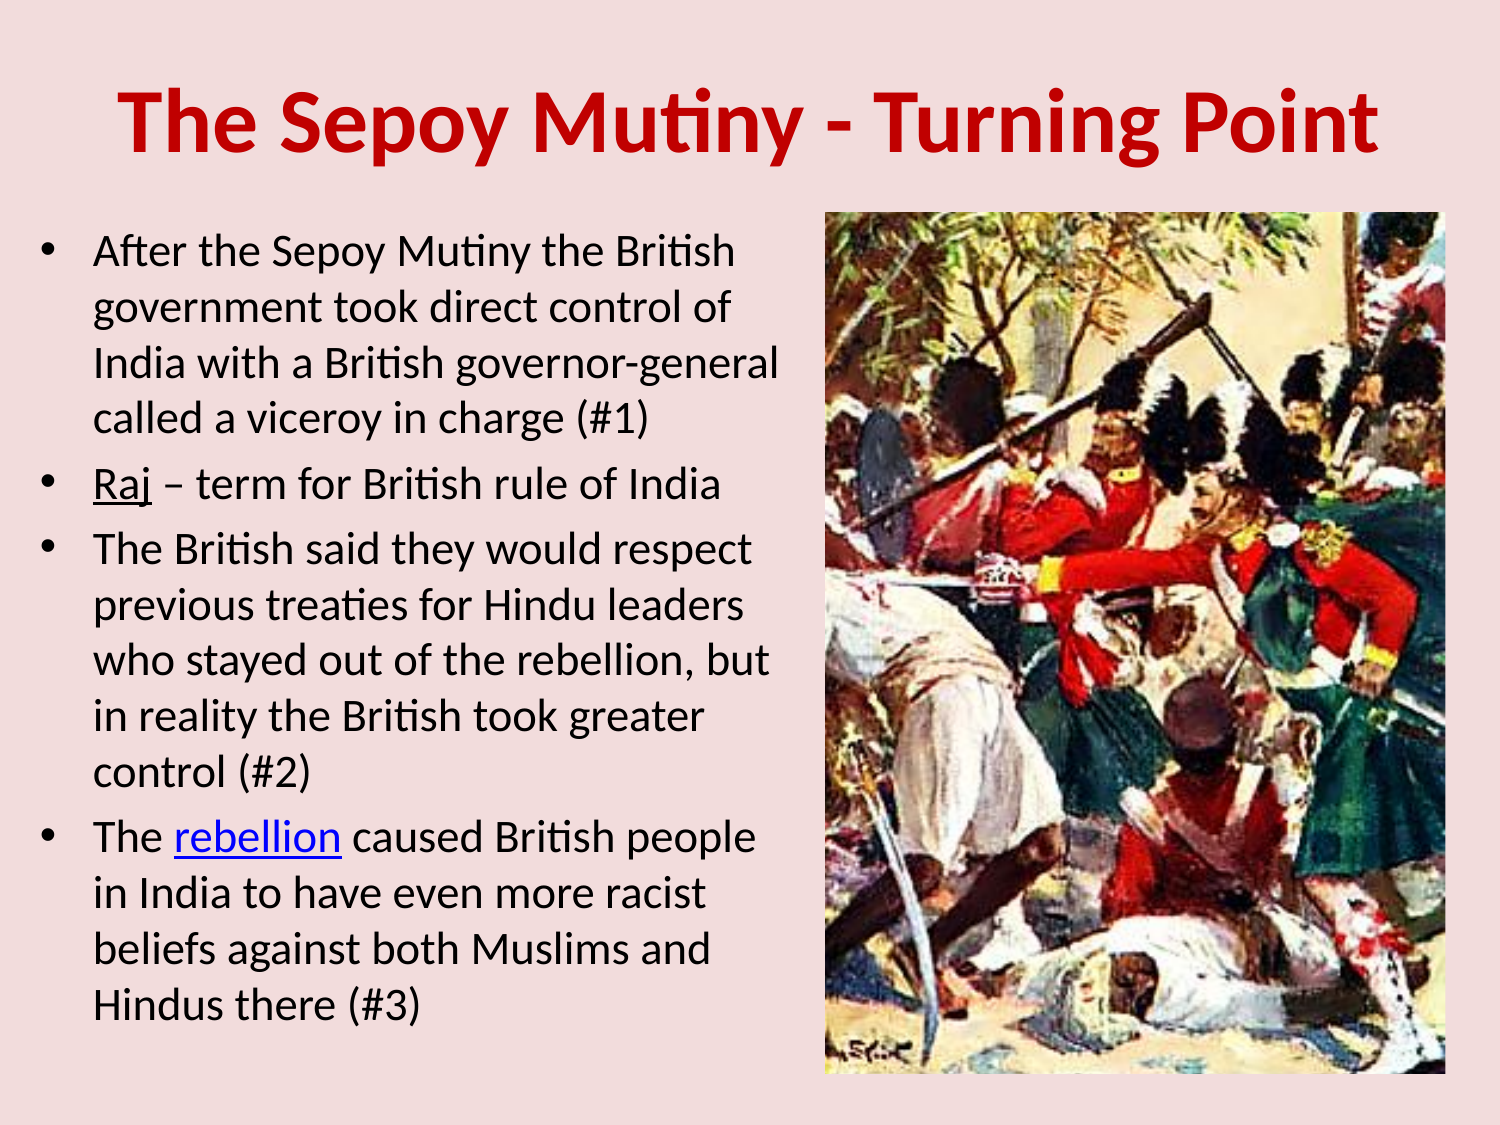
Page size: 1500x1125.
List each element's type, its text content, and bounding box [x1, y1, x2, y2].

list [824, 212, 1446, 1074]
list After the Sepoy Mutiny the British government took direct control of India with a British governor-general called a viceroy in charge (#1) Raj – term for British rule of India The British said they would respect previous treaties for Hindu leaders who stayed out of the rebellion, but in reality the British took greater control (#2) The rebellion caused British people in India to have even more racist beliefs against both Muslims and Hindus there (#3) [24, 212, 800, 1088]
title The Sepoy Mutiny - Turning Point [75, 0, 1425, 233]
